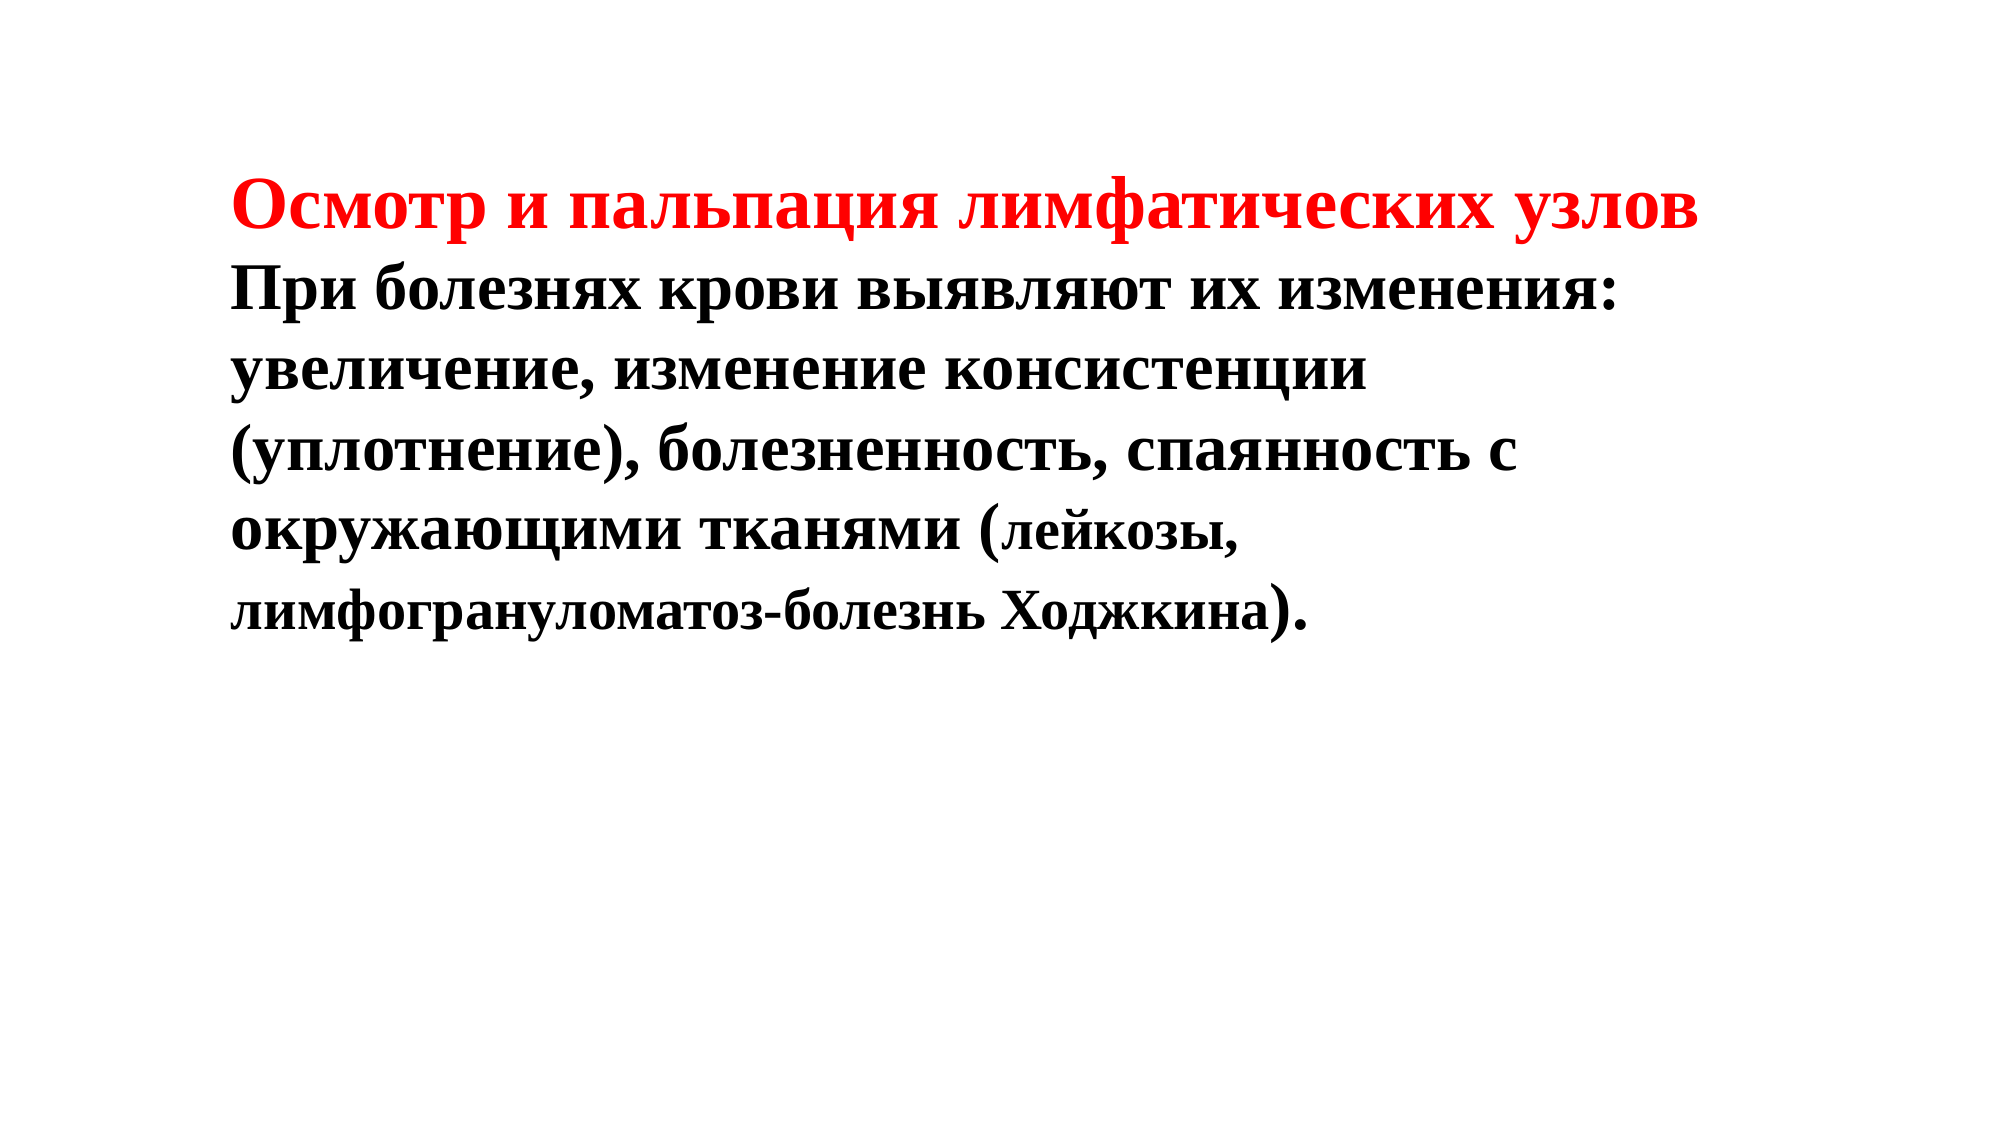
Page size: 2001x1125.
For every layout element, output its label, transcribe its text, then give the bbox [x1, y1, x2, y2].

text_box Осмотр и пальпация лимфатических узлов При болезнях крови выявляют их изменения: увеличение, изменение консистенции (уплотнение), болезненность, спаянность с окружающими тканями (лейкозы, лимфогрануломатоз-болезнь Ходжкина). [216, 145, 1782, 644]
